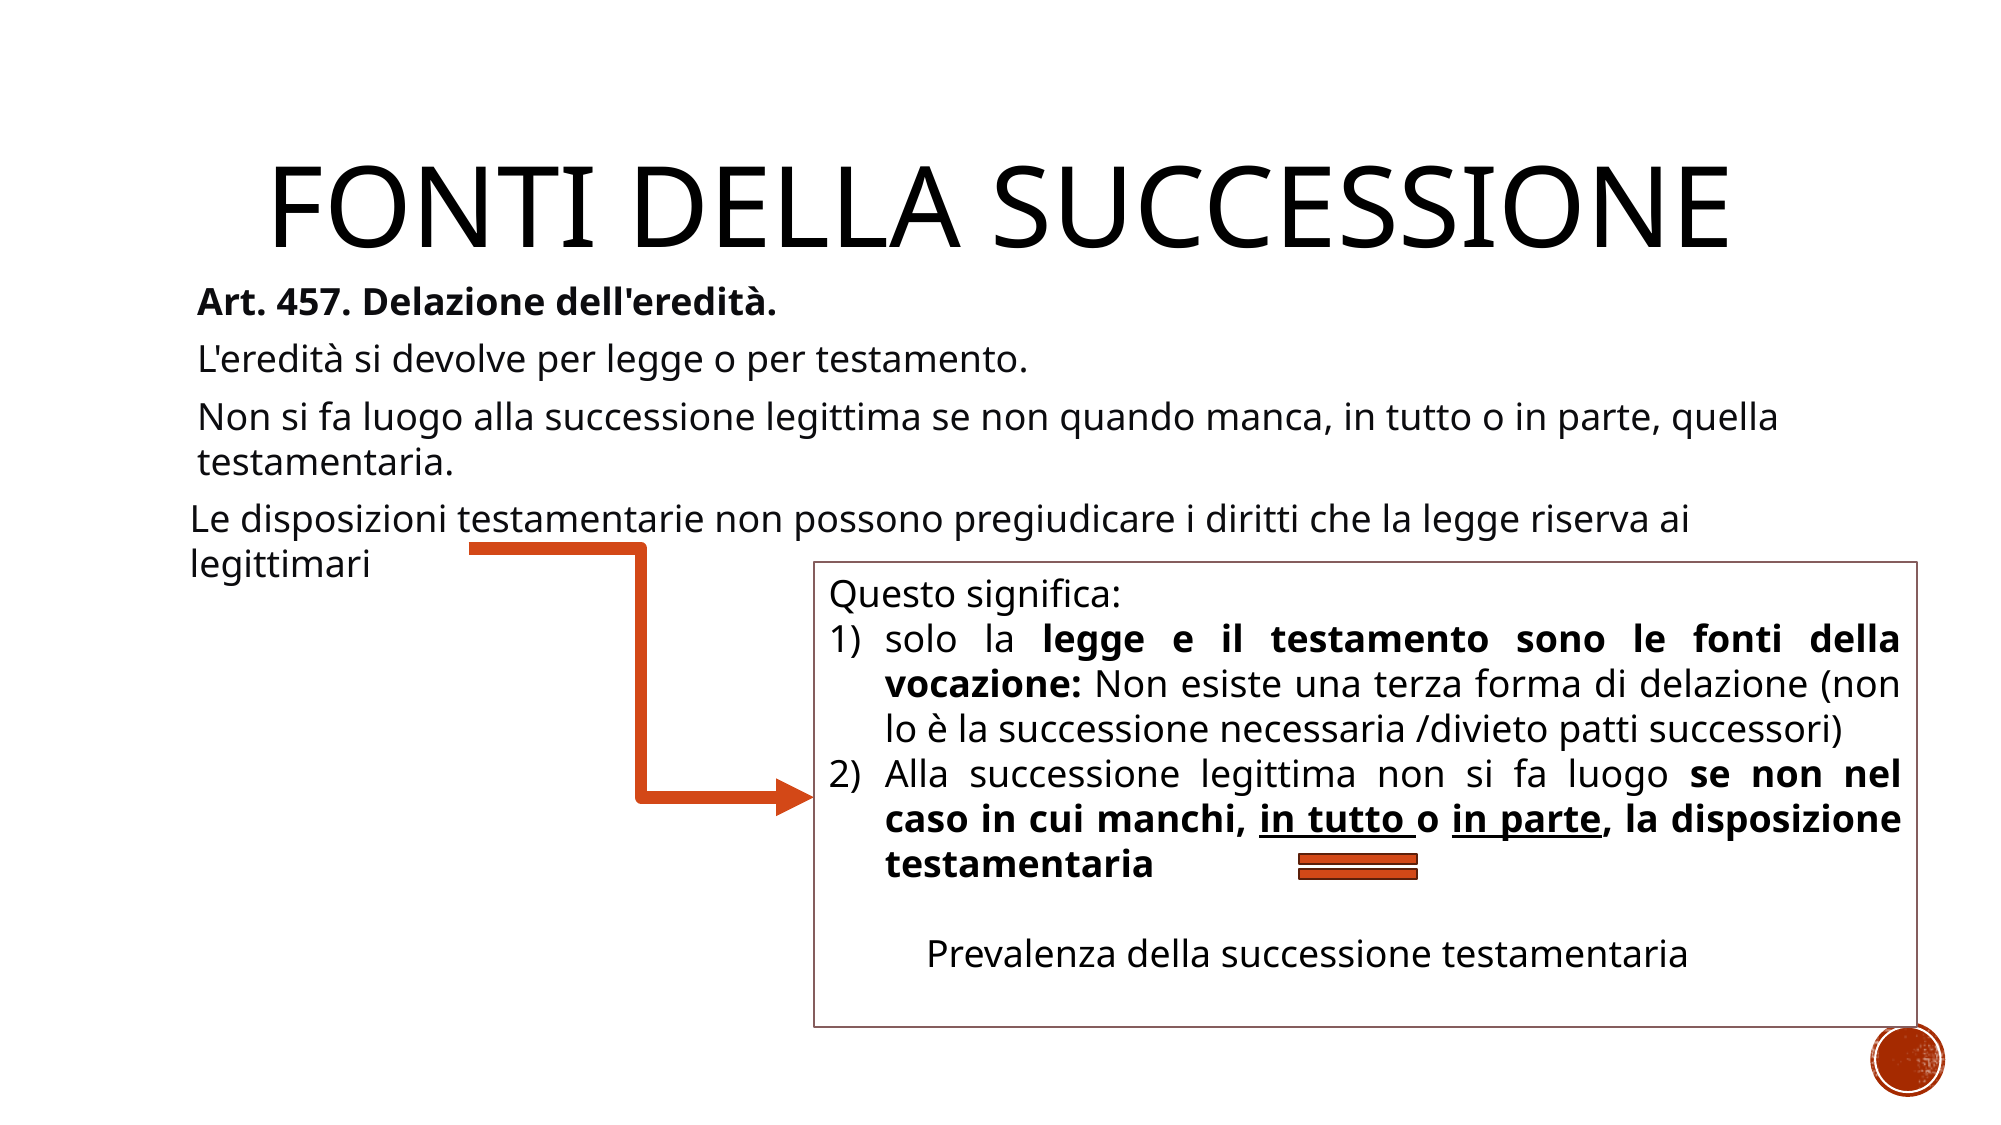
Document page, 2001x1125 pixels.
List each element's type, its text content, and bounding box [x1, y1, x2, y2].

title Fonti della successione [175, 79, 1826, 344]
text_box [470, 549, 814, 796]
text_box [1298, 868, 1418, 880]
list Art. 457. Delazione dell'eredità. L'eredità si devolve per legge o per testamento. Non si fa luogo alla successione legittima se non quando manca, in tutto o in parte, quella testamentaria. Le disposizioni testamentarie non possono pregiudicare i diritti che la legge riserva ai legittimari [174, 270, 1825, 935]
text_box [1298, 853, 1418, 865]
text_box Questo significa: solo la legge e il testamento sono le fonti della vocazione: Non esiste una terza forma di delazione (non lo è la successione necessaria /divieto patti successori) Alla successione legittima non si fa luogo se non nel caso in cui manchi, in tutto o in parte, la disposizione testamentaria Prevalenza della successione testamentaria [813, 561, 1918, 1028]
